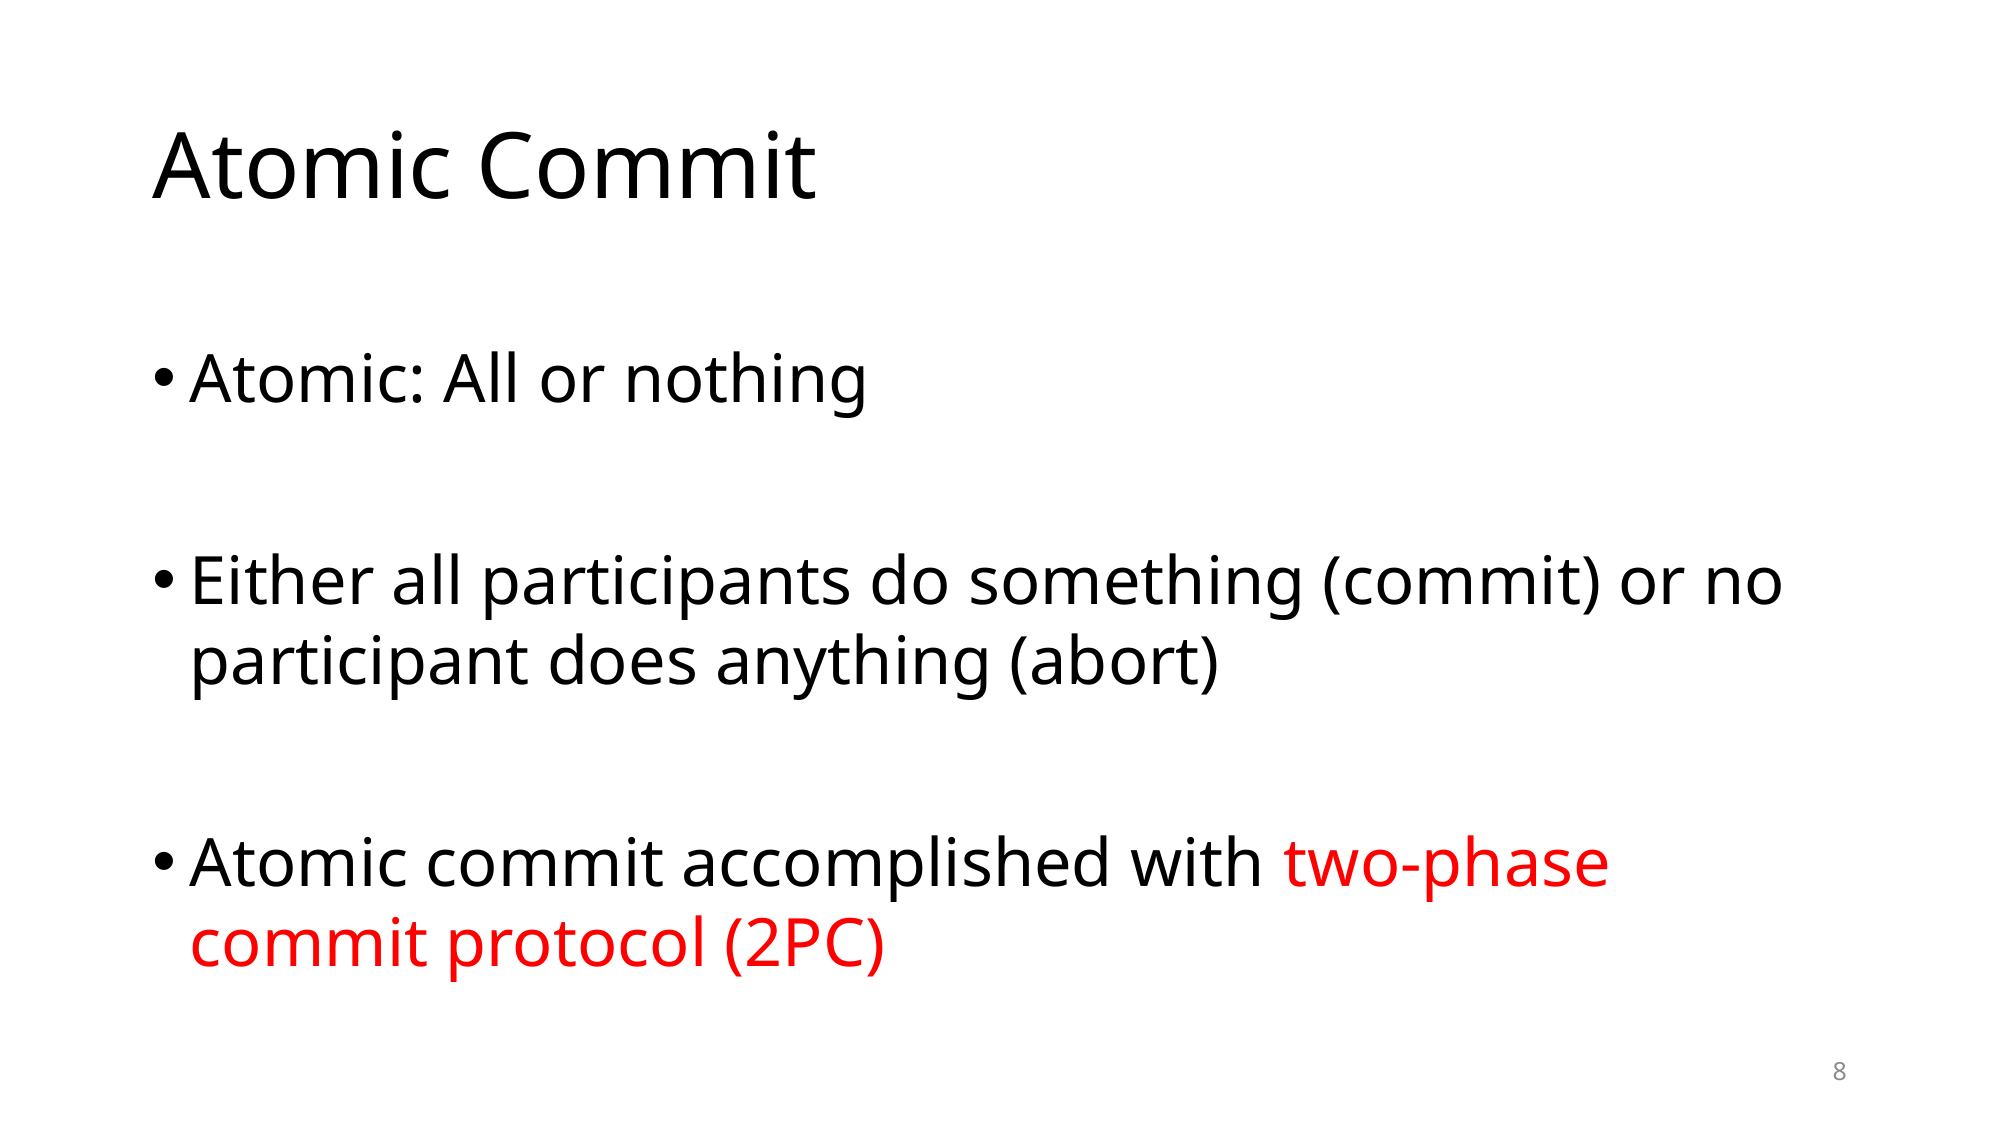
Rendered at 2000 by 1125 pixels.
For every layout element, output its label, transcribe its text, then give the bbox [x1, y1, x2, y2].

title Atomic Commit [137, 59, 1862, 278]
slide_number 8 [1412, 1042, 1862, 1103]
list Atomic: All or nothing Either all participants do something (commit) or no participant does anything (abort) Atomic commit accomplished with two-phase commit protocol (2PC) [137, 328, 1844, 1017]
